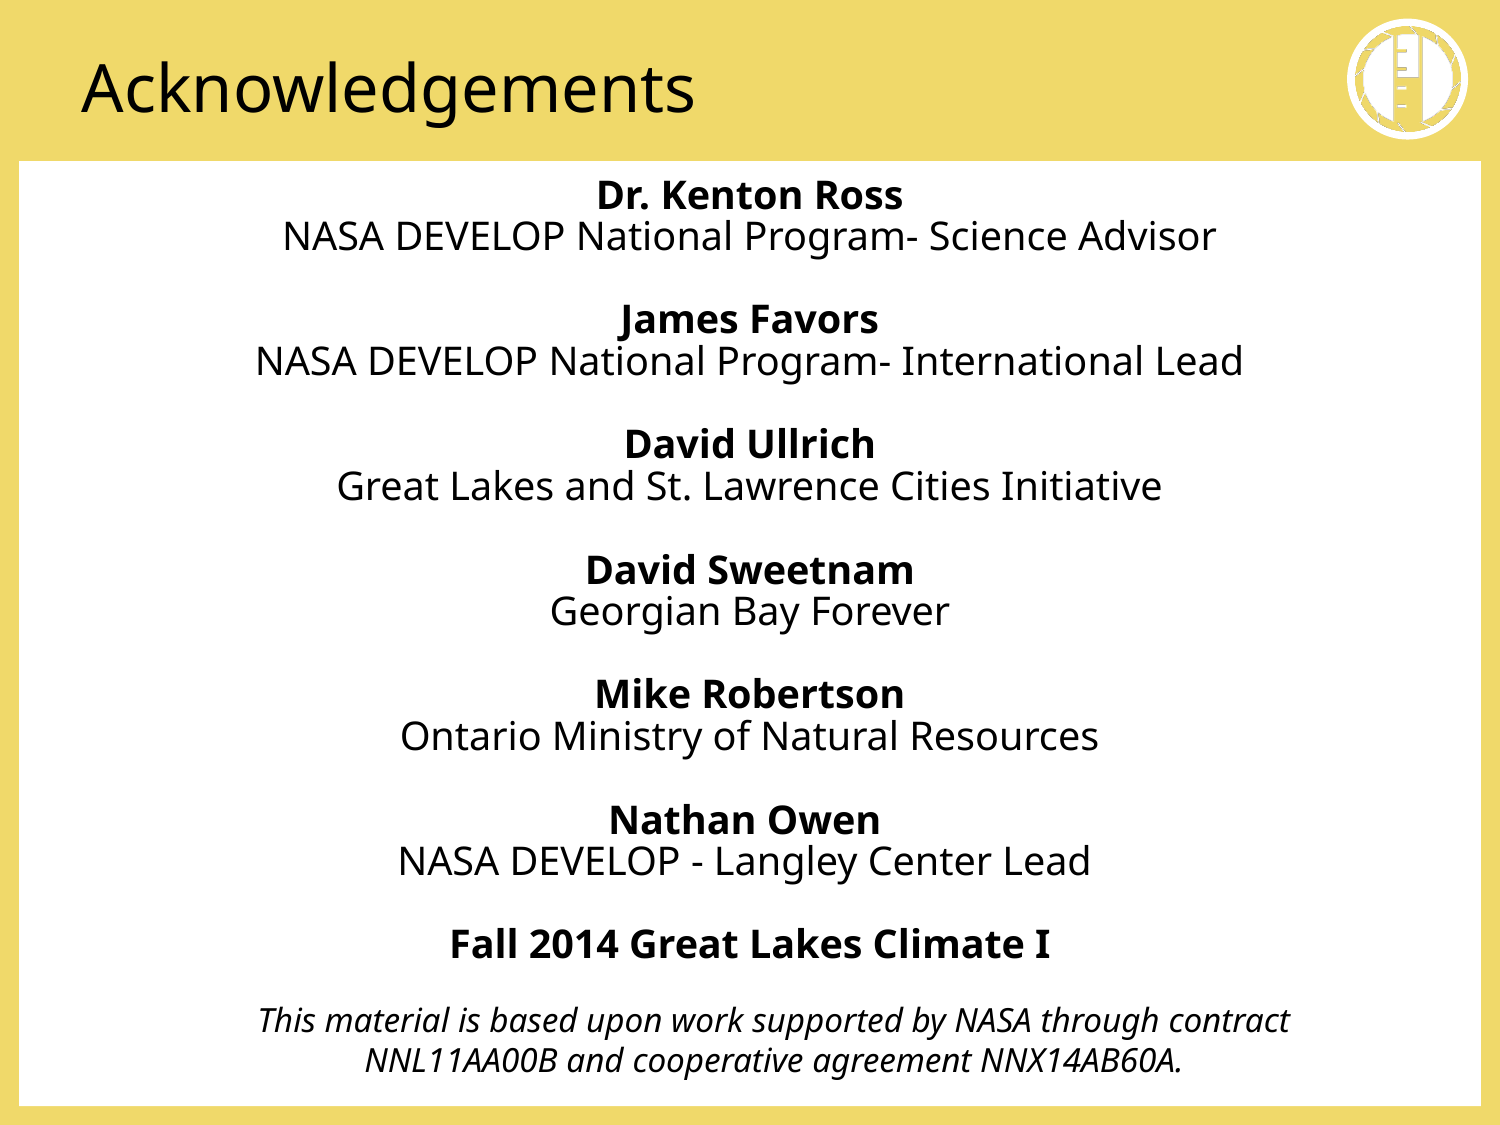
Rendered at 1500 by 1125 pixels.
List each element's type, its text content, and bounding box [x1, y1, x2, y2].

list Dr. Kenton Ross NASA DEVELOP National Program- Science Advisor James Favors NASA DEVELOP National Program- International Lead David Ullrich Great Lakes and St. Lawrence Cities Initiative David Sweetnam Georgian Bay Forever Mike Robertson Ontario Ministry of Natural Resources Nathan Owen NASA DEVELOP - Langley Center Lead Fall 2014 Great Lakes Climate I [66, 175, 1434, 1099]
text_box This material is based upon work supported by NASA through contract NNL11AA00B and cooperative agreement NNX14AB60A. [198, 991, 1350, 1087]
picture [1355, 26, 1461, 132]
title Acknowledgements [66, 25, 1238, 134]
